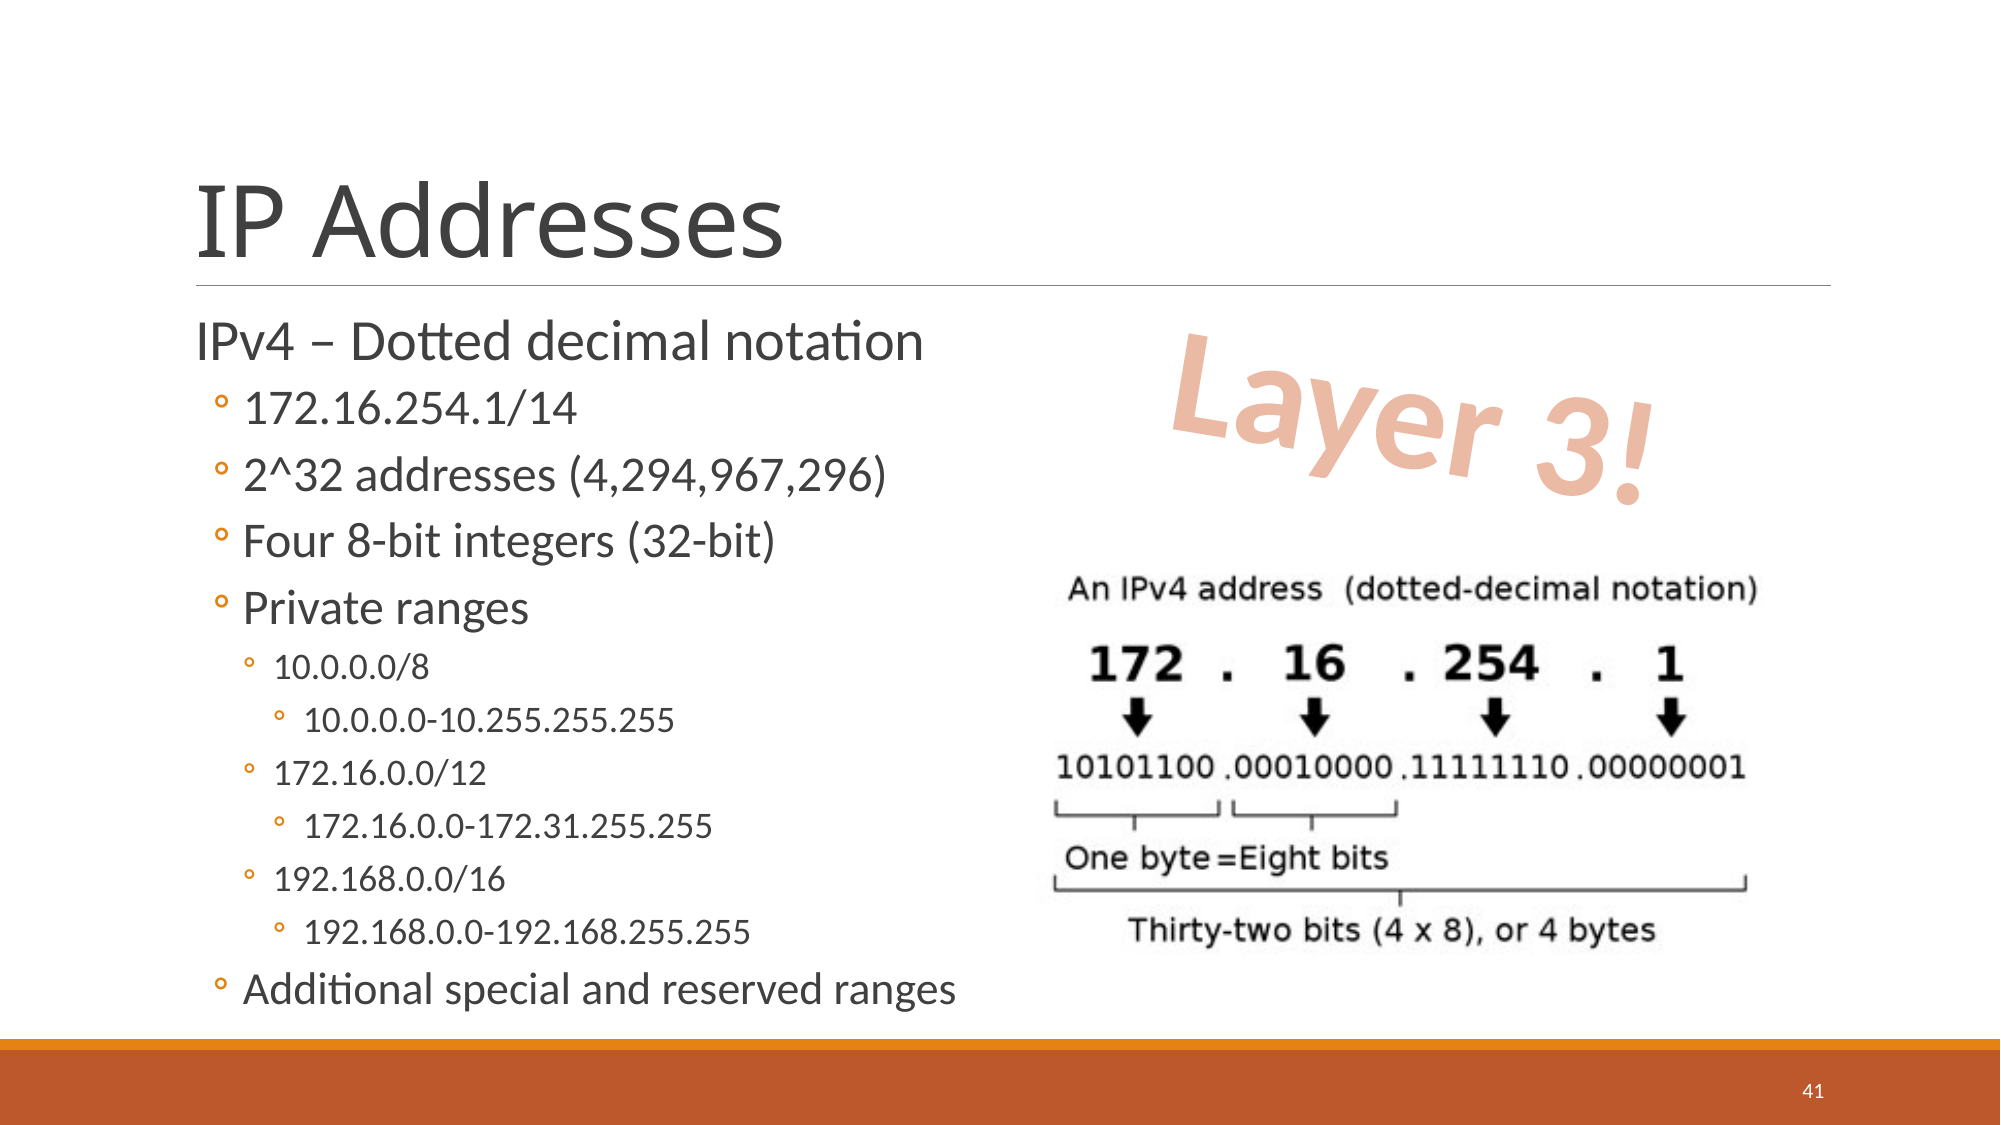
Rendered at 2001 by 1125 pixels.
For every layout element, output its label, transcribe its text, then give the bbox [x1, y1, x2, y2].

picture [1005, 558, 1831, 964]
text_box Layer 3! [1144, 270, 1692, 549]
title IP Addresses [180, 47, 1830, 285]
list IPv4 – Dotted decimal notation 172.16.254.1/14 2^32 addresses (4,294,967,296) Four 8-bit integers (32-bit) Private ranges 10.0.0.0/8 10.0.0.0-10.255.255.255 172.16.0.0/12 172.16.0.0-172.31.255.255 192.168.0.0/16 192.168.0.0-192.168.255.255 Additional special and reserved ranges [180, 302, 1830, 1063]
slide_number 41 [1624, 1059, 1840, 1120]
